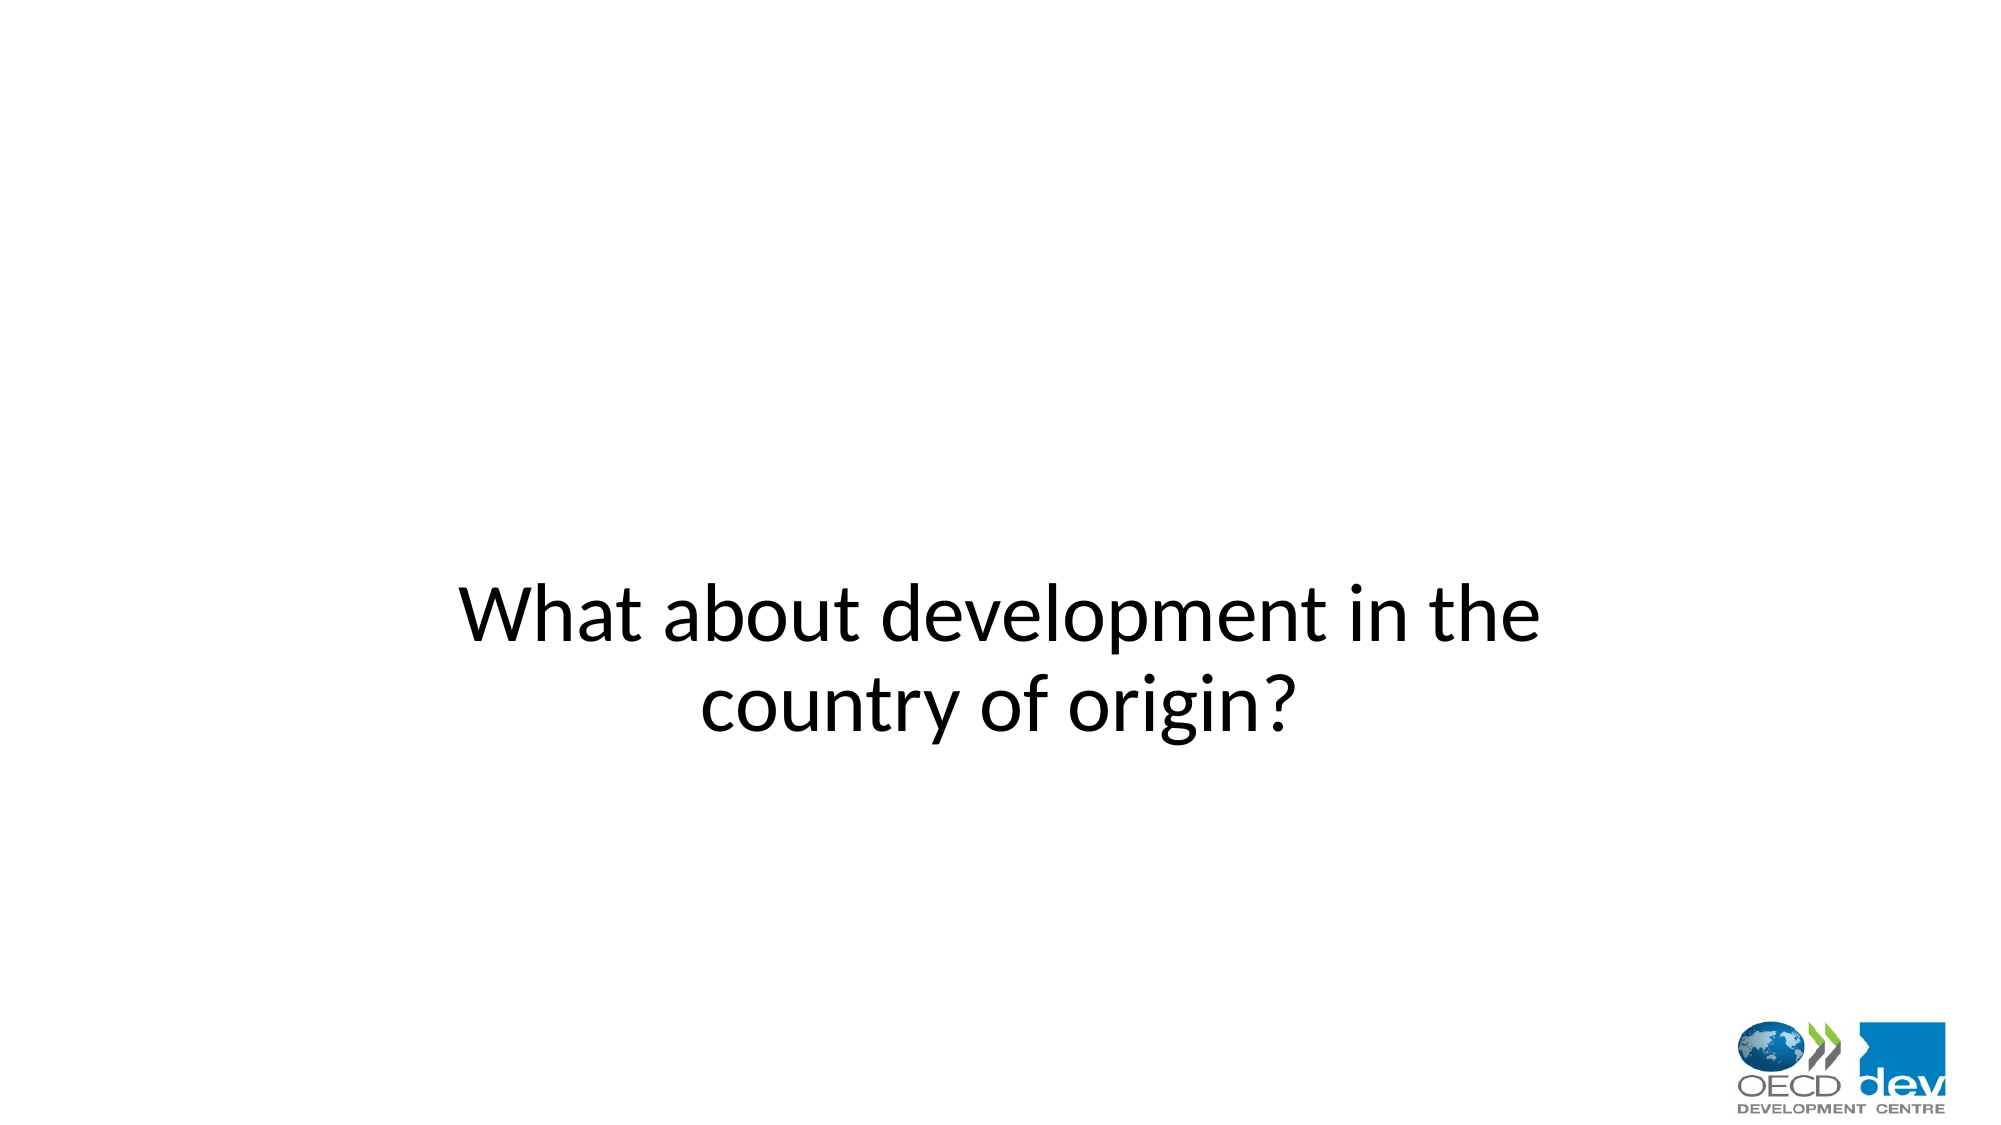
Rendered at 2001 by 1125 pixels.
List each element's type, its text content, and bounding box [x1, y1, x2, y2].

list What about development in the country of origin? [326, 562, 1675, 1006]
picture [1731, 1017, 1952, 1118]
